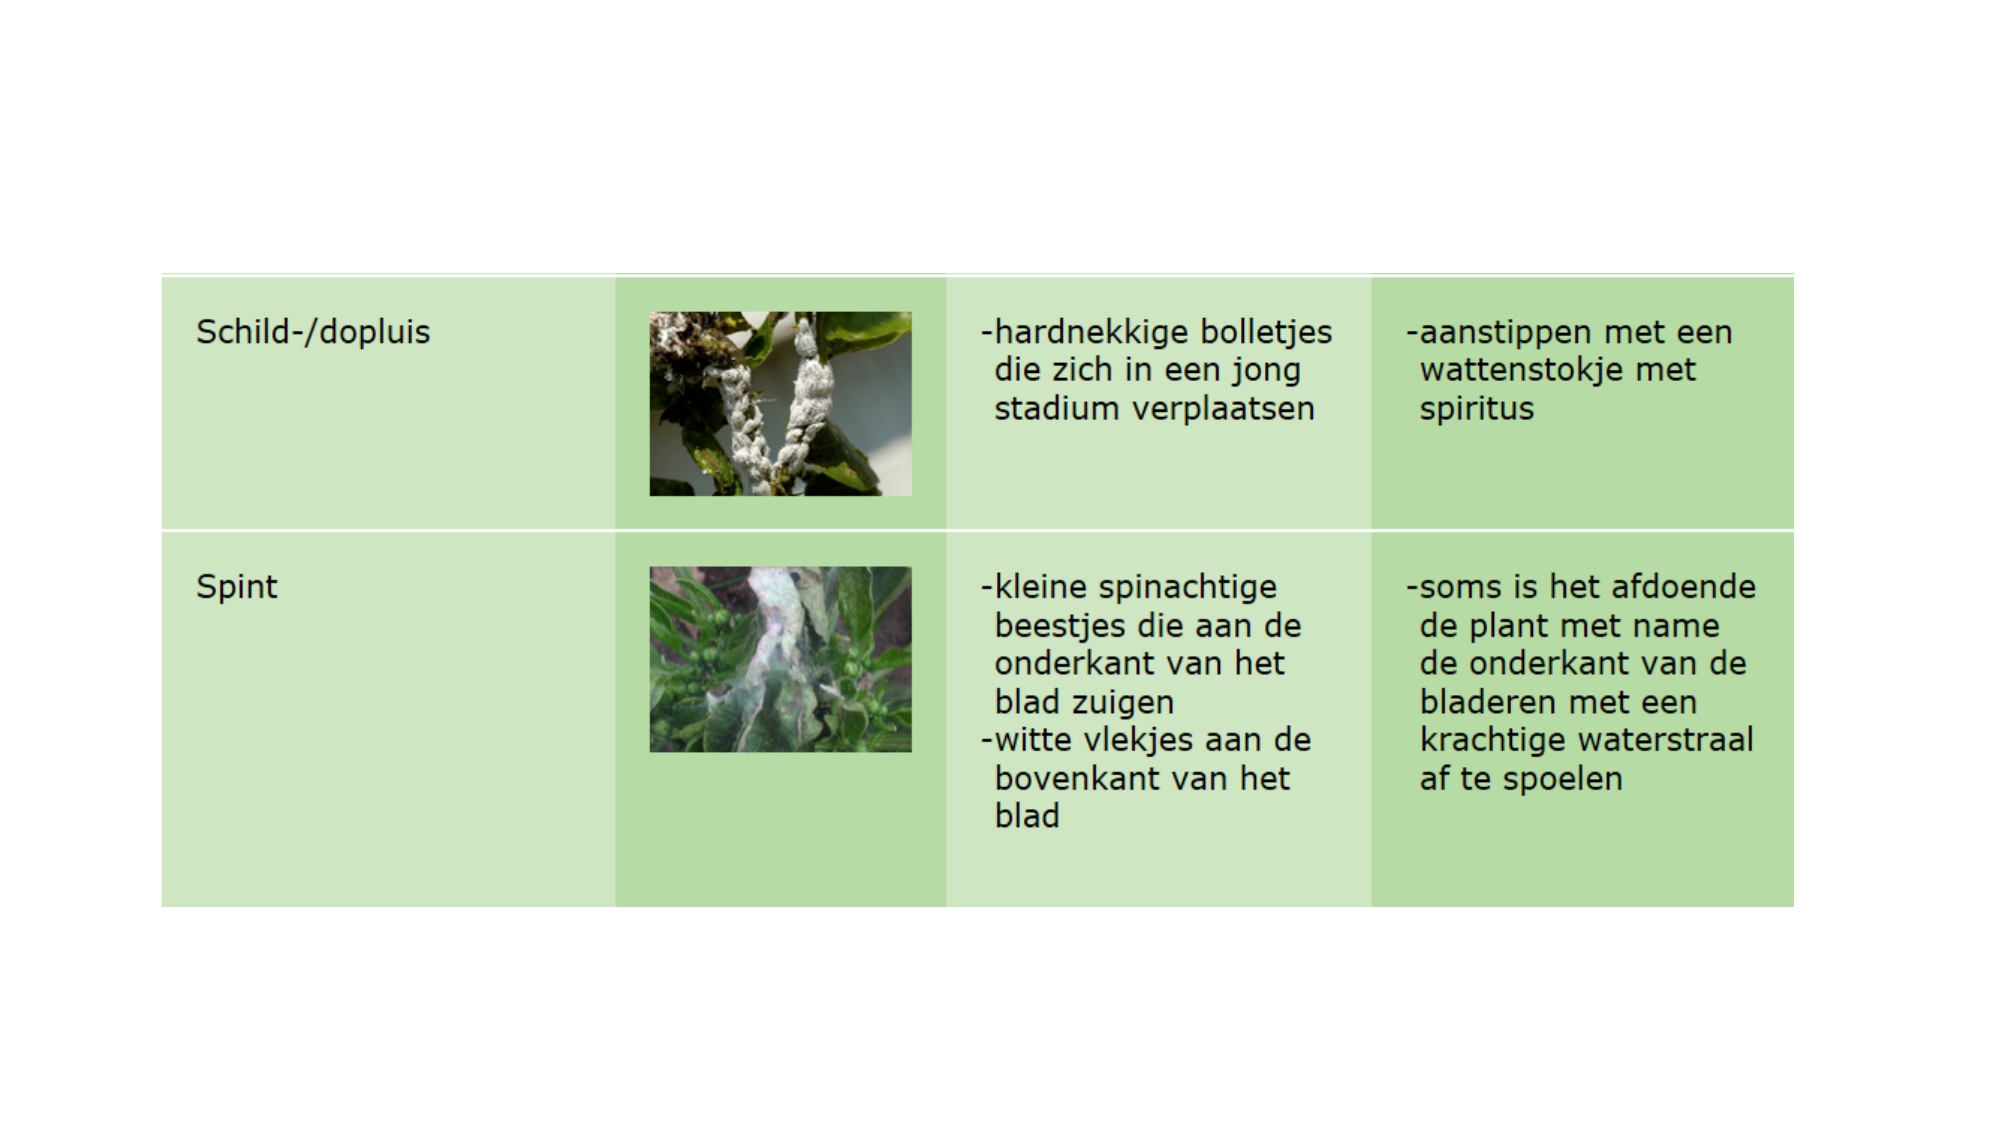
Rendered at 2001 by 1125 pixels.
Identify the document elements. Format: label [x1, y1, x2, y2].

picture [159, 273, 1794, 907]
